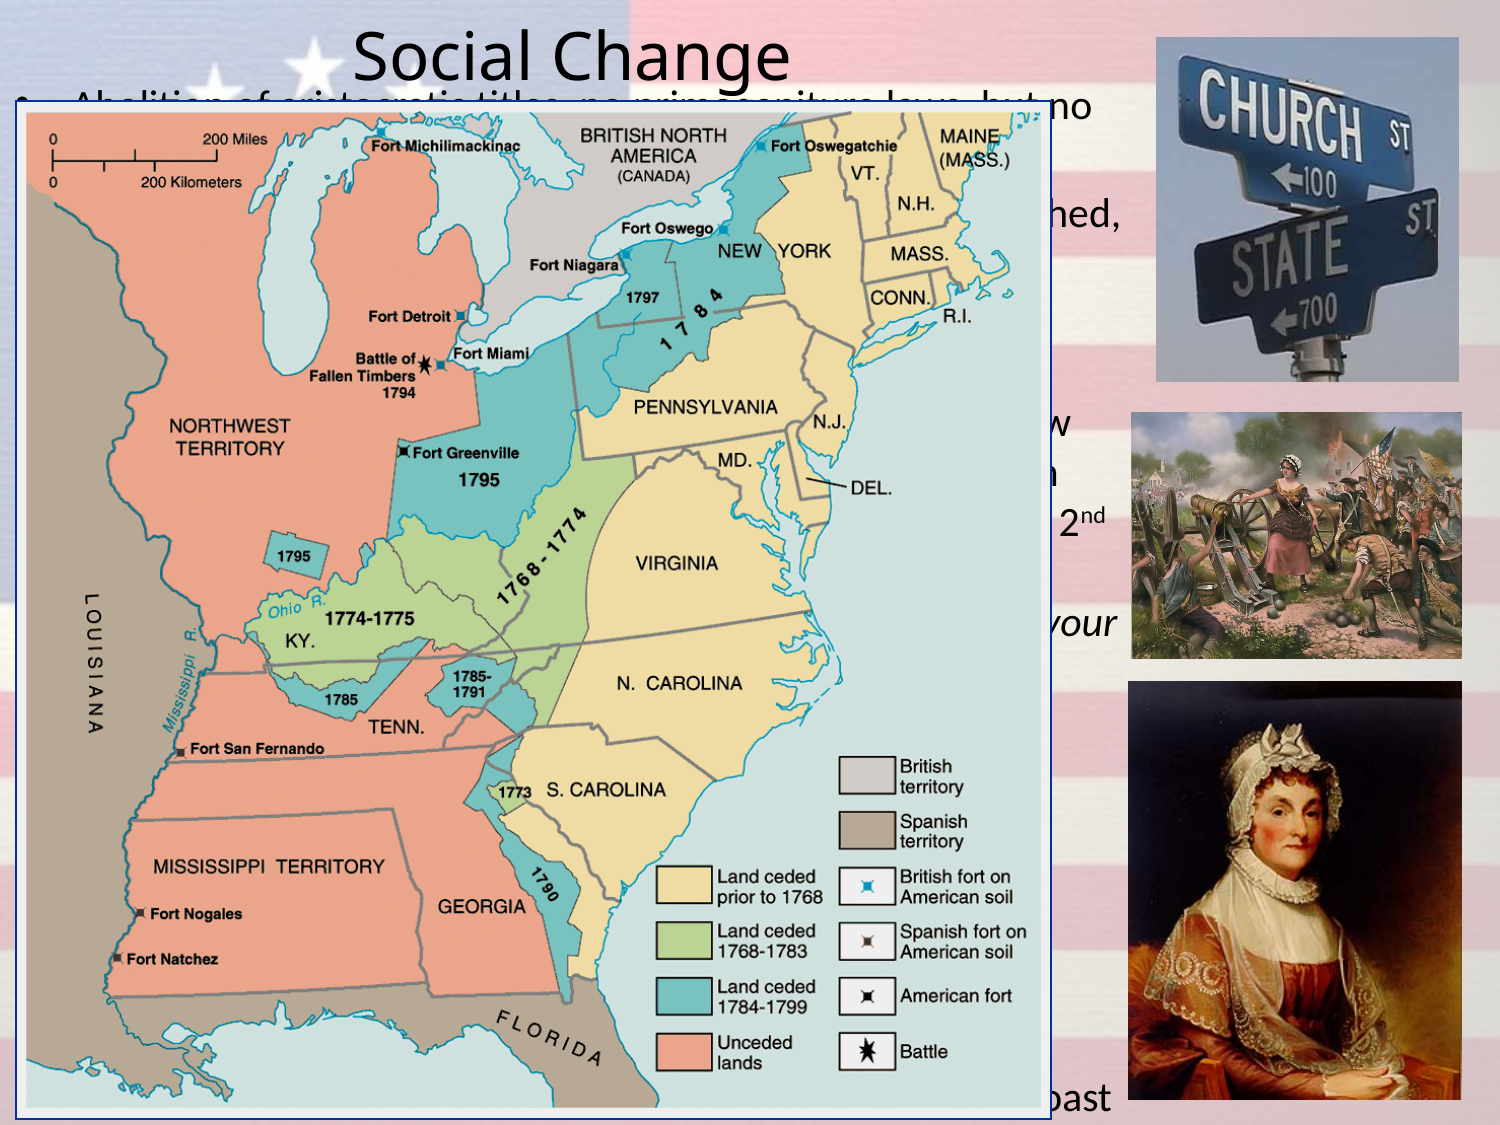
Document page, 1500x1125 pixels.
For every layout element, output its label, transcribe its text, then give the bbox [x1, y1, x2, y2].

picture [16, 101, 1051, 1119]
picture [1128, 681, 1462, 1100]
list Abolition of aristocratic titles, no primogeniture laws, but no major redistribution of wealth Separation of church & state: Anglican church de-established, only New England (NH, CT, & MA) had tax-supported Congregational Church (until 1830s), Quakers also lost influence, Catholic church status improved. Women: during war many worked as cooks & nurses, a few fought in battle Mary McCauley (Molly Pitcher) & Deborah Sampson, maintained colonial economy, but after war still 2nd class status despite Abigail Adams plea to “Remember the ladies and be more generous and favorable to them than your ancestors.” – Did they? New emphasis: “Republican Motherhood” – women’s role important to educate and serve as model for future (male) citizens Slavery: some inspired by “all men are created equal”, Congress banned international slave trade, gradual emancipation laws in North, but overall expanded Indians: blamed for British alliance, pushed further West “Civilization or death to all American Savages” 4th of July toast [0, 69, 1157, 1125]
title Social Change [16, 5, 1129, 69]
picture [1131, 412, 1462, 660]
picture [1155, 37, 1459, 382]
